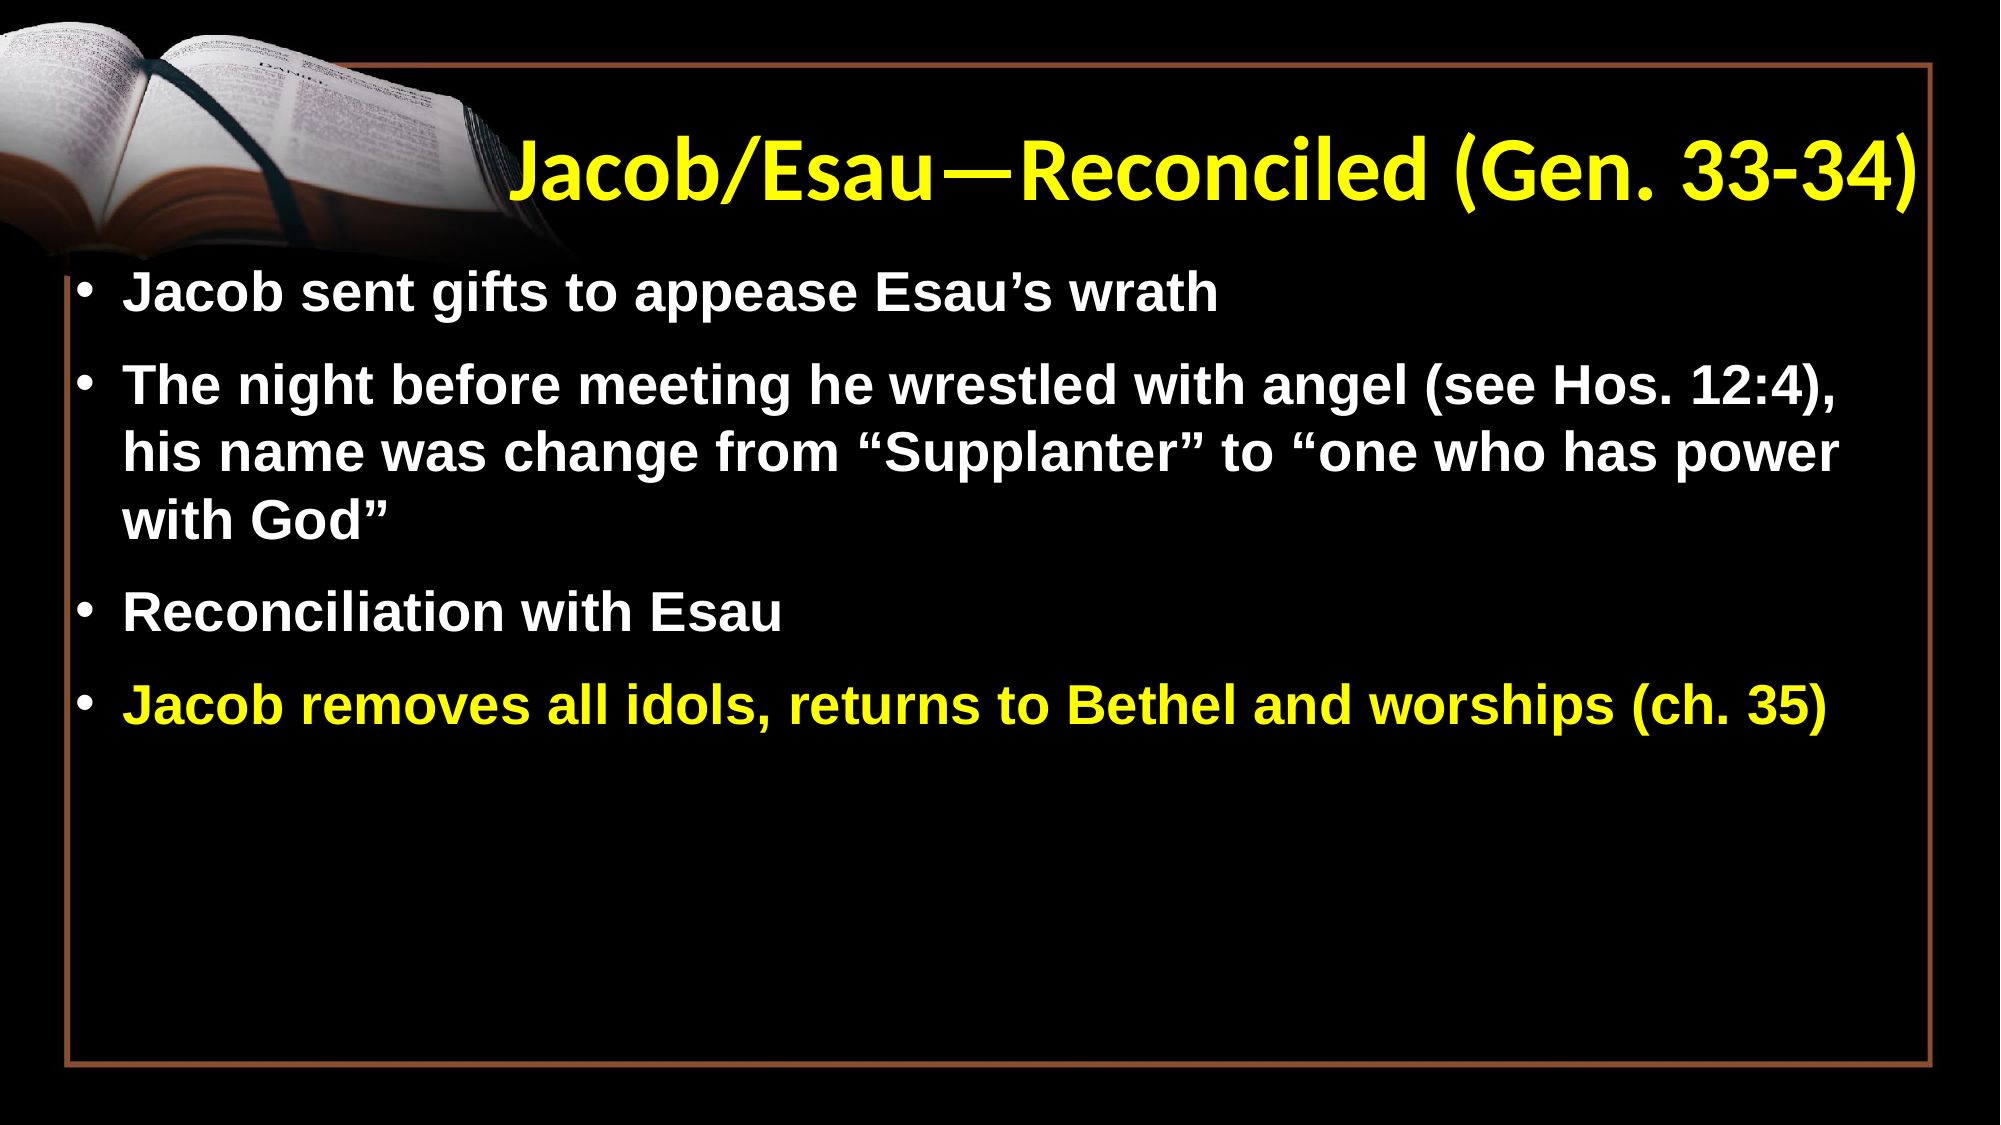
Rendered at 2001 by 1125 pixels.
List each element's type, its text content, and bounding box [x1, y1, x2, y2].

title Jacob/Esau—Reconciled (Gen. 33-34) [443, 49, 1989, 293]
text_box Jacob sent gifts to appease Esau’s wrath The night before meeting he wrestled with angel (see Hos. 12:4), his name was change from “Supplanter” to “one who has power with God” Reconciliation with Esau Jacob removes all idols, returns to Bethel and worships (ch. 35) [60, 248, 1908, 743]
picture [0, 0, 2000, 1125]
